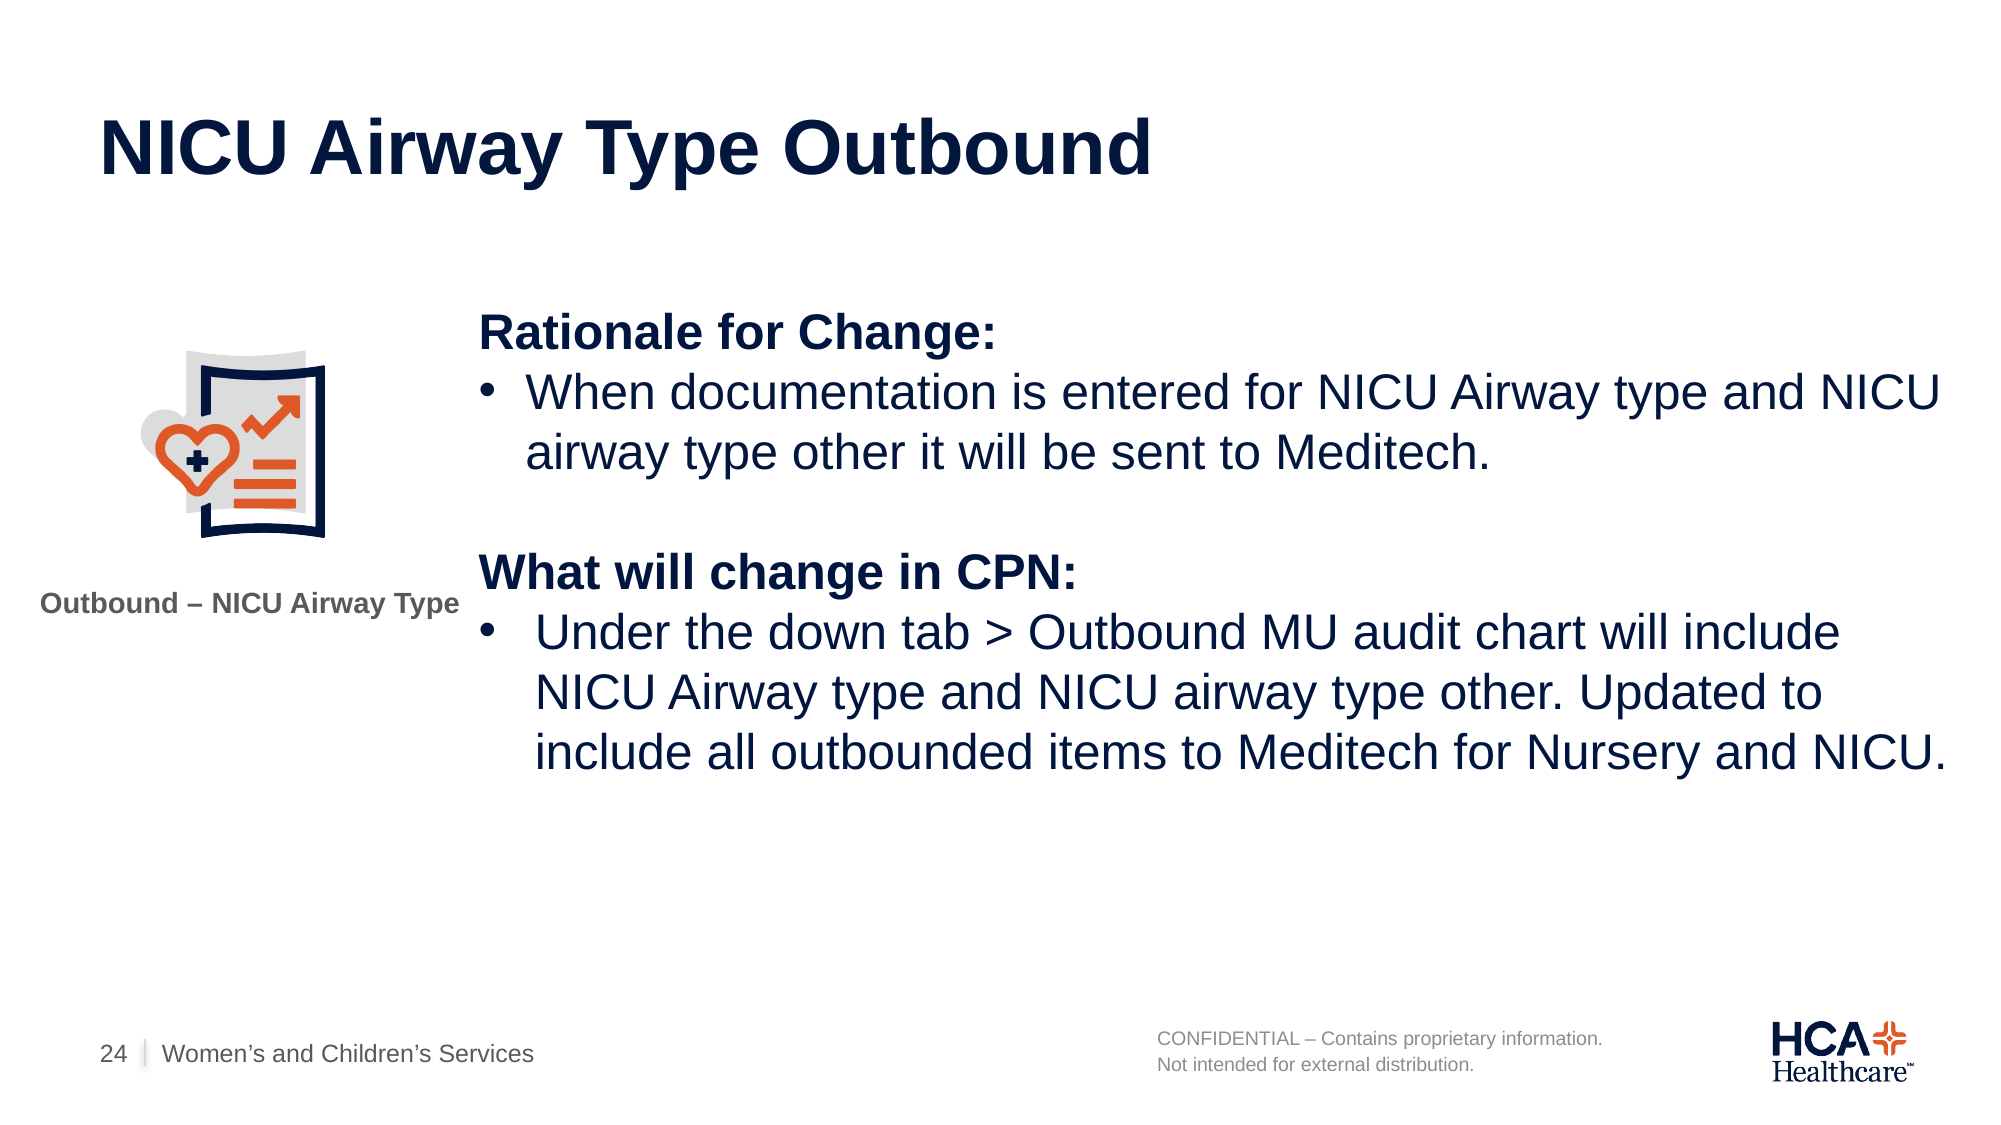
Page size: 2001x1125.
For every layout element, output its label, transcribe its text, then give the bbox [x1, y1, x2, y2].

text_box Outbound – NICU Airway Type [16, 573, 485, 624]
title NICU Airway Type Outbound [99, 54, 1900, 232]
picture [117, 329, 363, 574]
footer Women’s and Children’s Services [161, 1032, 904, 1073]
picture [1772, 1021, 1914, 1082]
text_box Rationale for Change: When documentation is entered for NICU Airway type and NICU airway type other it will be sent to Meditech. What will change in CPN: Under the down tab > Outbound MU audit chart will include NICU Airway type and NICU airway type other. Updated to include all outbounded items to Meditech for Nursery and NICU. [463, 291, 1969, 855]
